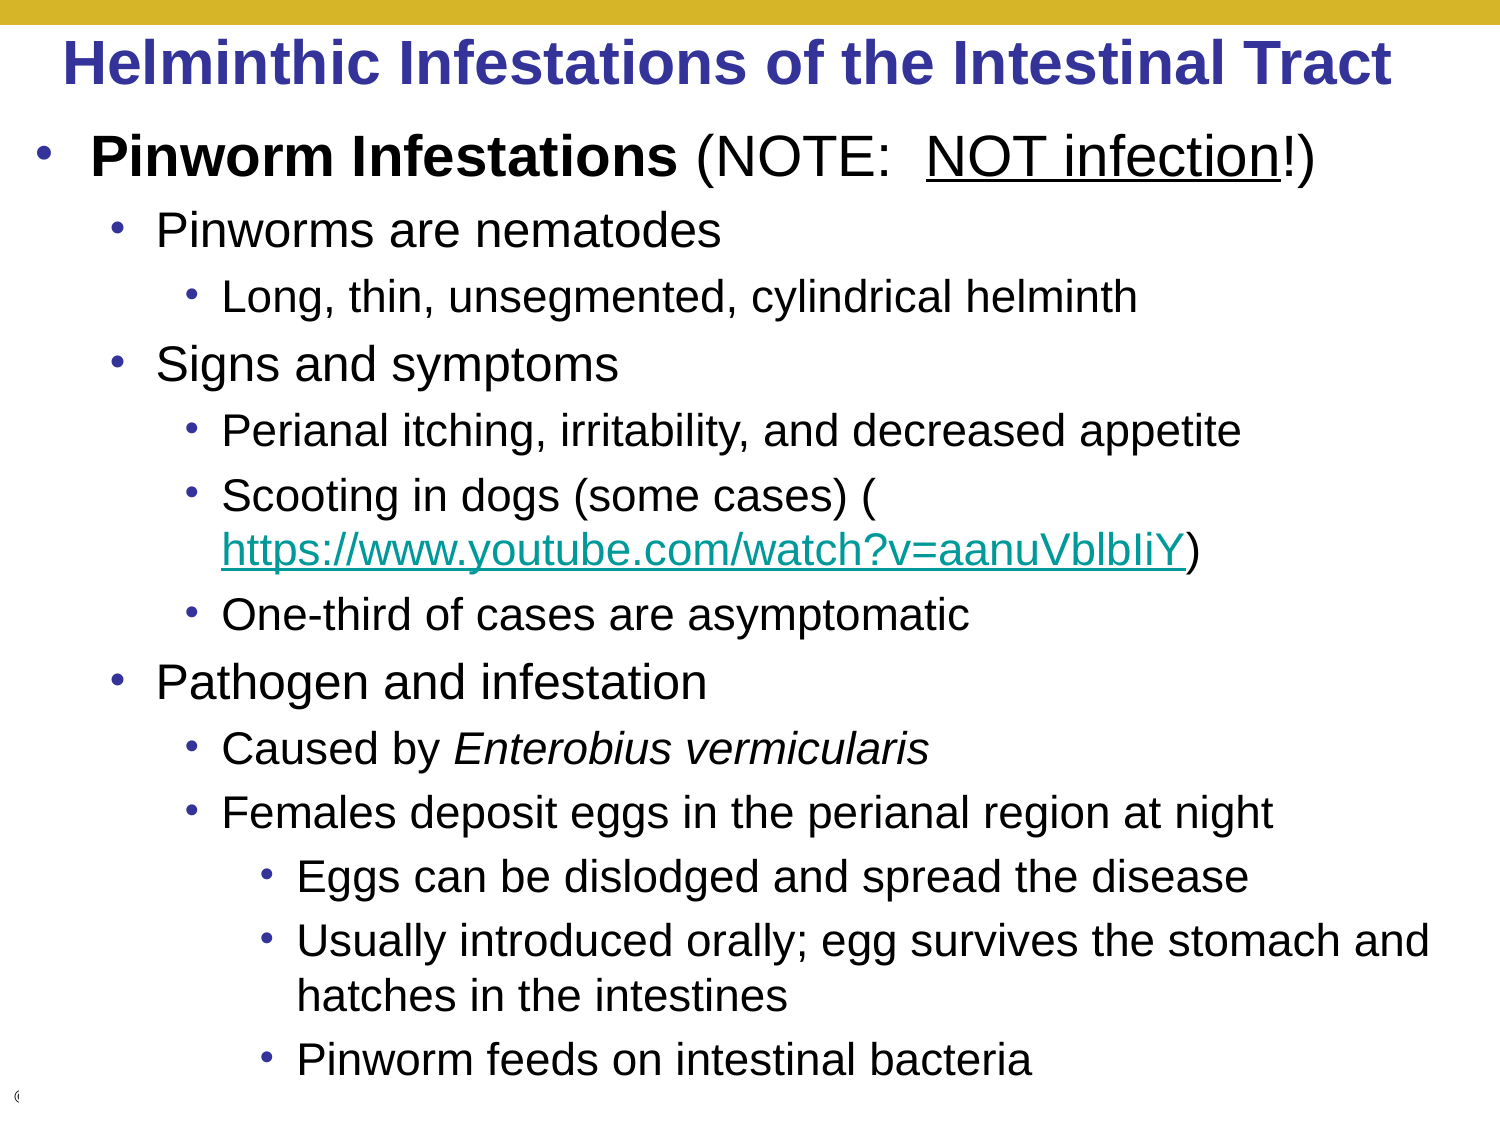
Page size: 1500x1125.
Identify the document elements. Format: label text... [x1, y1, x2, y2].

list Pinworm Infestations (NOTE: NOT infection!) Pinworms are nematodes Long, thin, unsegmented, cylindrical helminth Signs and symptoms Perianal itching, irritability, and decreased appetite Scooting in dogs (some cases) (https://www.youtube.com/watch?v=aanuVblbIiY) One-third of cases are asymptomatic Pathogen and infestation Caused by Enterobius vermicularis Females deposit eggs in the perianal region at night Eggs can be dislodged and spread the disease Usually introduced orally; egg survives the stomach and hatches in the intestines Pinworm feeds on intestinal bacteria [18, 110, 1482, 1111]
title Helminthic Infestations of the Intestinal Tract [0, 14, 1500, 106]
